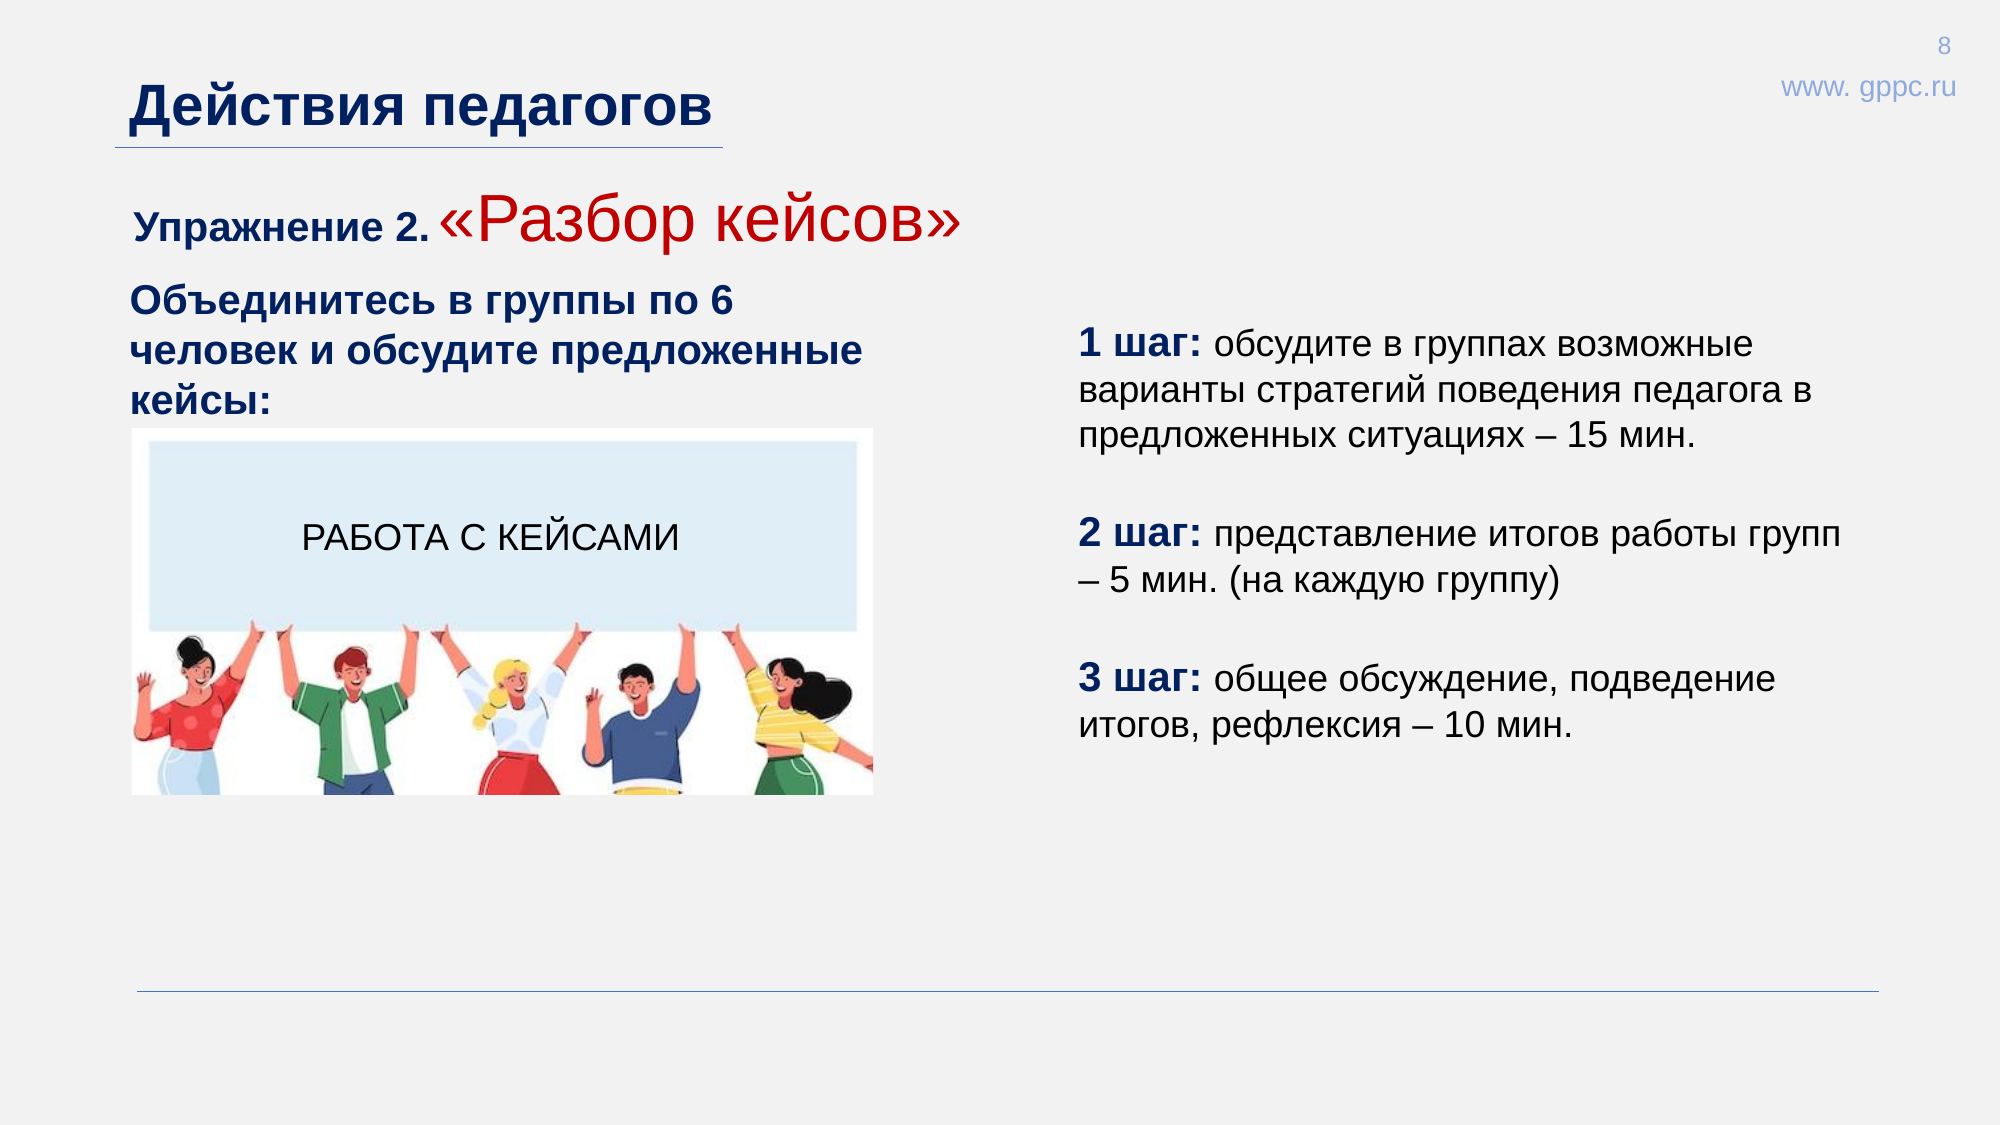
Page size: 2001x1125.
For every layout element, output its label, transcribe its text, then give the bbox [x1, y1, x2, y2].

text_box Объединитесь в группы по 6 человек и обсудите предложенные кейсы: [114, 265, 890, 475]
text_box 8 [1792, 22, 1967, 67]
text_box Упражнение 2. «Разбор кейсов» [118, 167, 978, 263]
picture [131, 428, 874, 795]
text_box Действия педагогов [114, 60, 788, 145]
text_box 1 шаг: обсудите в группах возможные варианты стратегий поведения педагога в предложенных ситуациях – 15 мин. 2 шаг: представление итогов работы групп – 5 мин. (на каждую группу) 3 шаг: общее обсуждение, подведение итогов, рефлексия – 10 мин. [1063, 307, 1880, 753]
text_box www. gppc.ru [1692, 60, 1972, 110]
